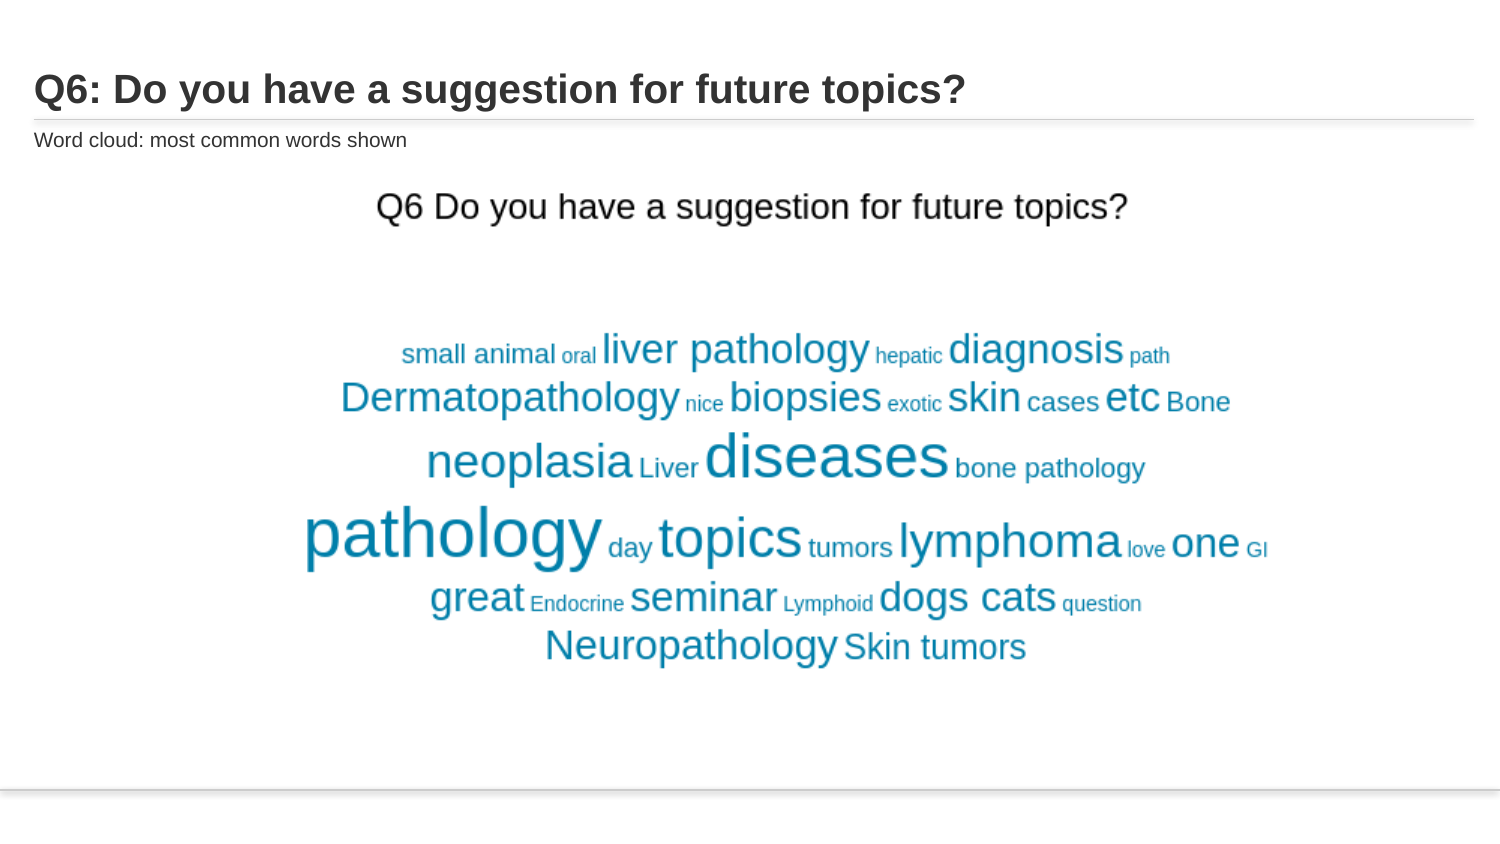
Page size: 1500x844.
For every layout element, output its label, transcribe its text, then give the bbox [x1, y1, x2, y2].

list Word cloud: most common words shown [19, 118, 657, 148]
title Q6: Do you have a suggestion for future topics? [18, 54, 1369, 119]
picture [0, 150, 1500, 694]
